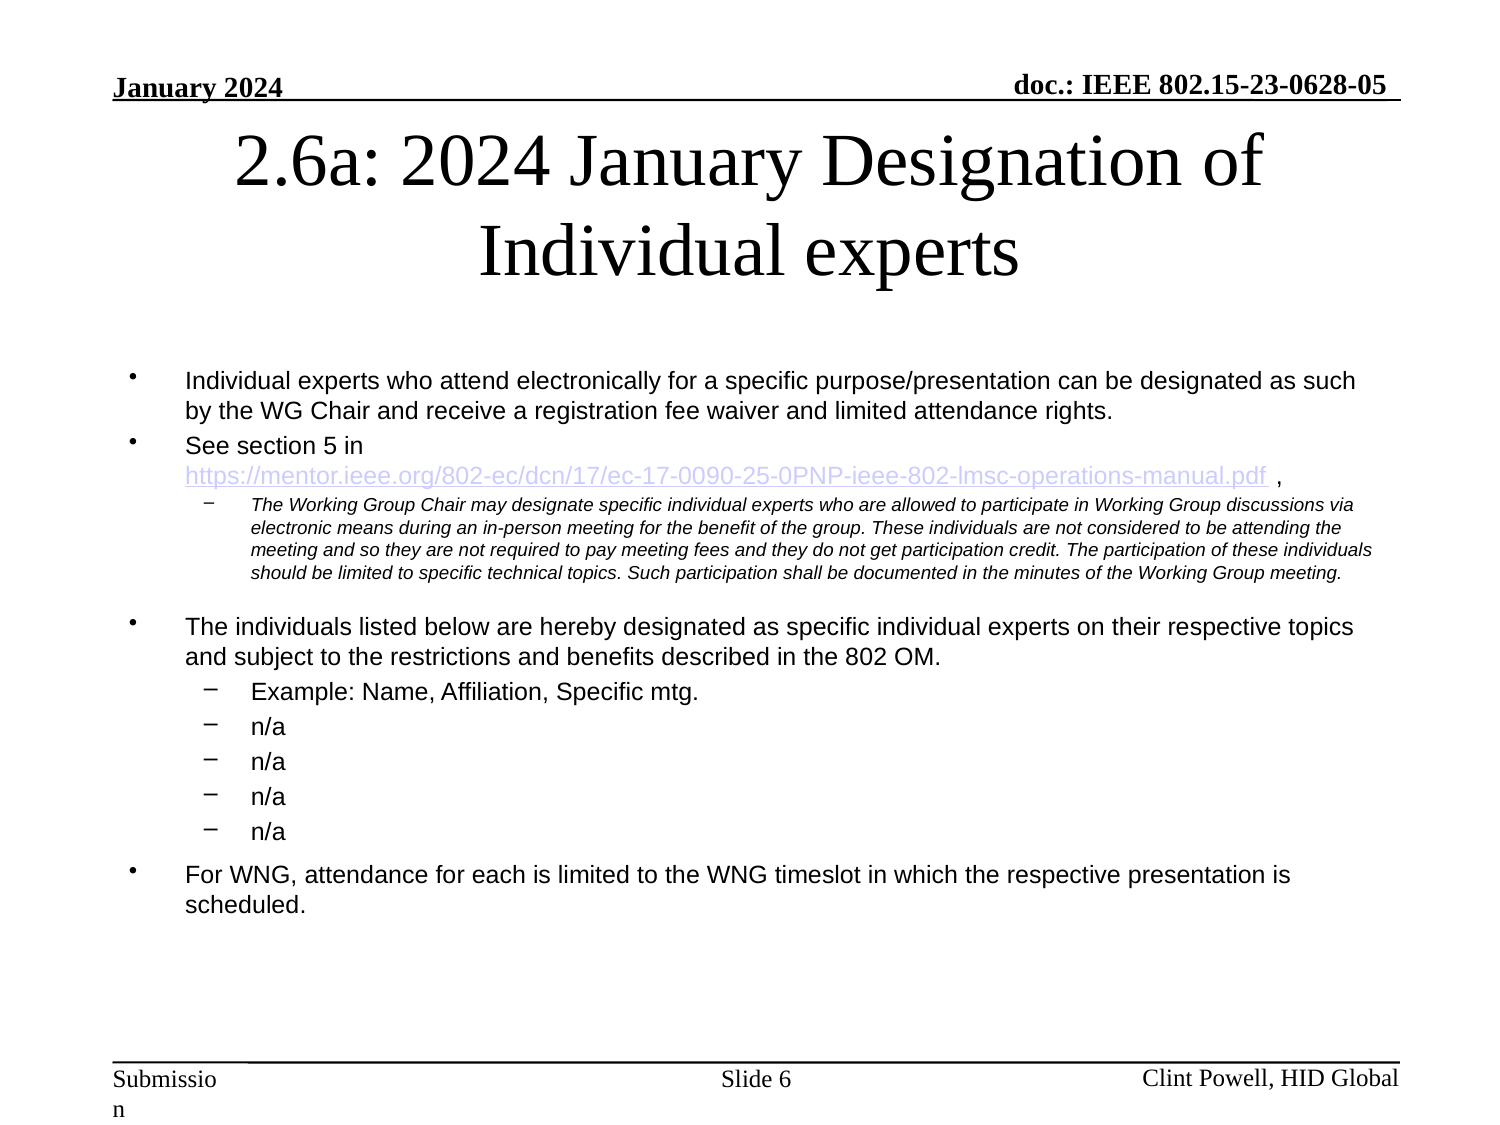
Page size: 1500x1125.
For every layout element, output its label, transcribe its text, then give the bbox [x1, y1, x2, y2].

list Individual experts who attend electronically for a specific purpose/presentation can be designated as such by the WG Chair and receive a registration fee waiver and limited attendance rights. See section 5 in https://mentor.ieee.org/802-ec/dcn/17/ec-17-0090-25-0PNP-ieee-802-lmsc-operations-manual.pdf , The Working Group Chair may designate specific individual experts who are allowed to participate in Working Group discussions via electronic means during an in-person meeting for the benefit of the group. These individuals are not considered to be attending the meeting and so they are not required to pay meeting fees and they do not get participation credit. The participation of these individuals should be limited to specific technical topics. Such participation shall be documented in the minutes of the Working Group meeting. The individuals listed below are hereby designated as specific individual experts on their respective topics and subject to the restrictions and benefits described in the 802 OM. Example: Name, Affiliation, Specific mtg. n/a n/a n/a n/a For WNG, attendance for each is limited to the WNG timeslot in which the respective presentation is scheduled. [113, 357, 1402, 938]
title 2.6a: 2024 January Designation of Individual experts [112, 112, 1388, 288]
slide_number Slide 6 [712, 1062, 800, 1093]
